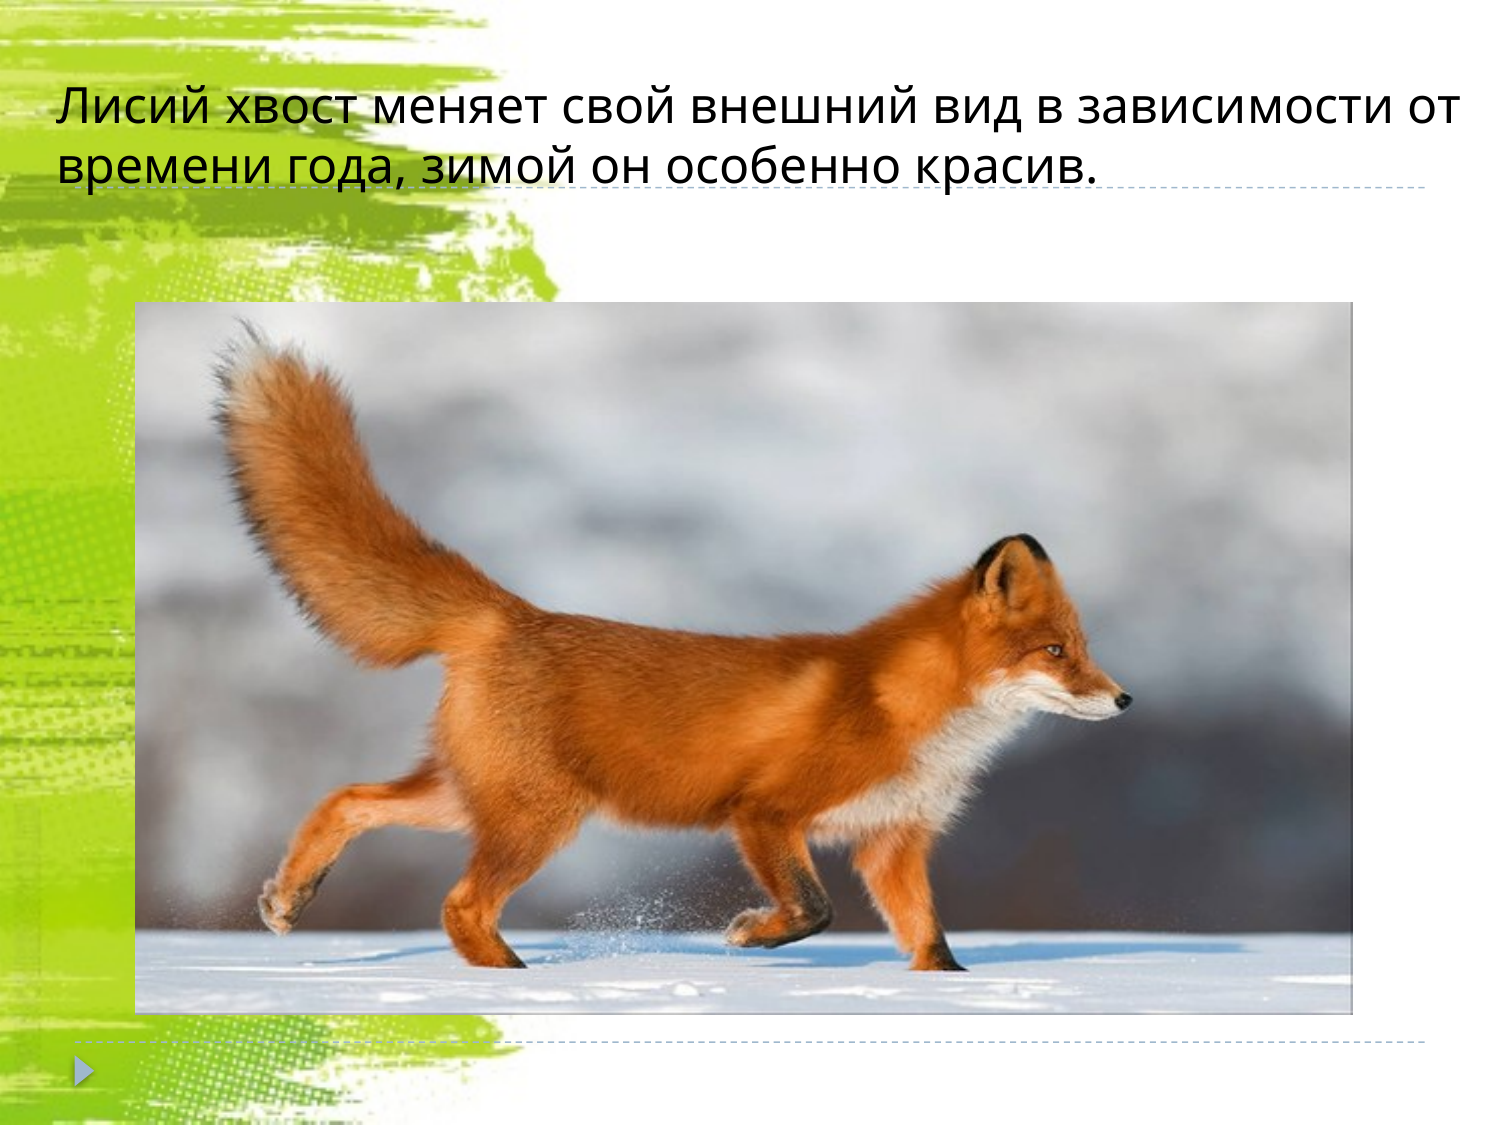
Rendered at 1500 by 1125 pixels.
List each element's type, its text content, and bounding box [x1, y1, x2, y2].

picture [0, 0, 1500, 1125]
text_box Лисий хвост меняет свой внешний вид в зависимости от времени года, зимой он особенно красив. [41, 66, 1500, 202]
